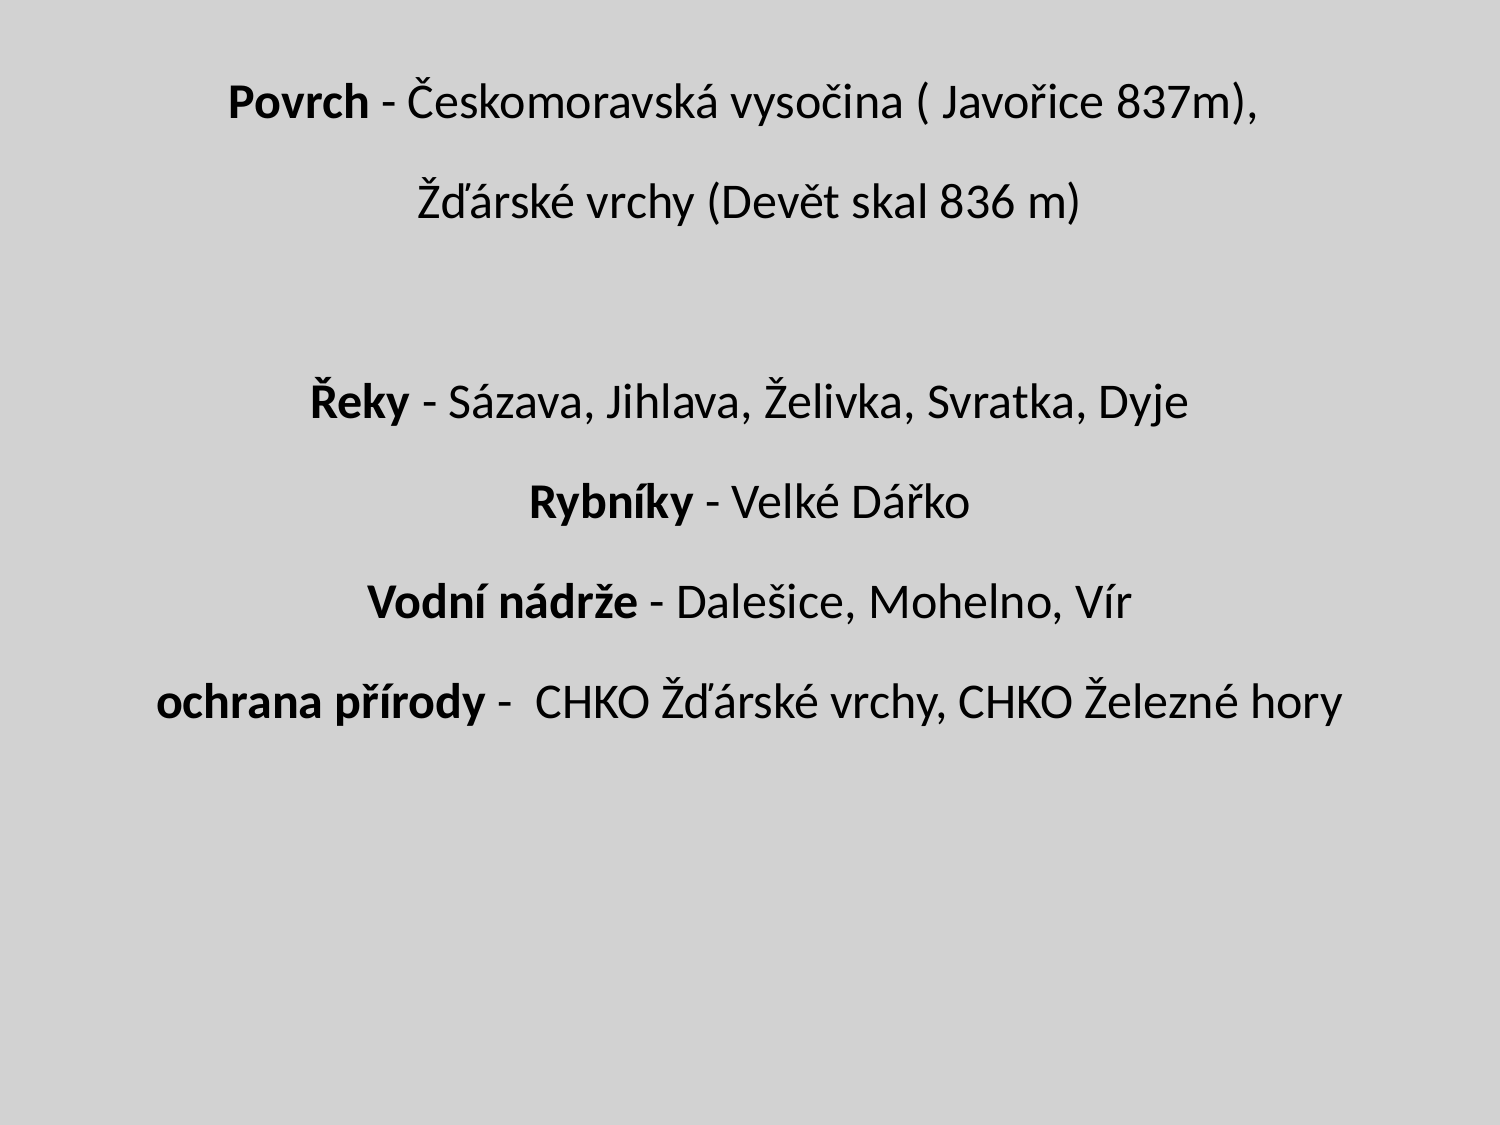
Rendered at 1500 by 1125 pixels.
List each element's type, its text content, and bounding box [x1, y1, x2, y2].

list Povrch - Českomoravská vysočina ( Javořice 837m), Žďárské vrchy (Devět skal 836 m) Řeky - Sázava, Jihlava, Želivka, Svratka, Dyje Rybníky - Velké Dářko Vodní nádrže - Dalešice, Mohelno, Vír ochrana přírody - CHKO Žďárské vrchy, CHKO Železné hory [29, 30, 1471, 1083]
